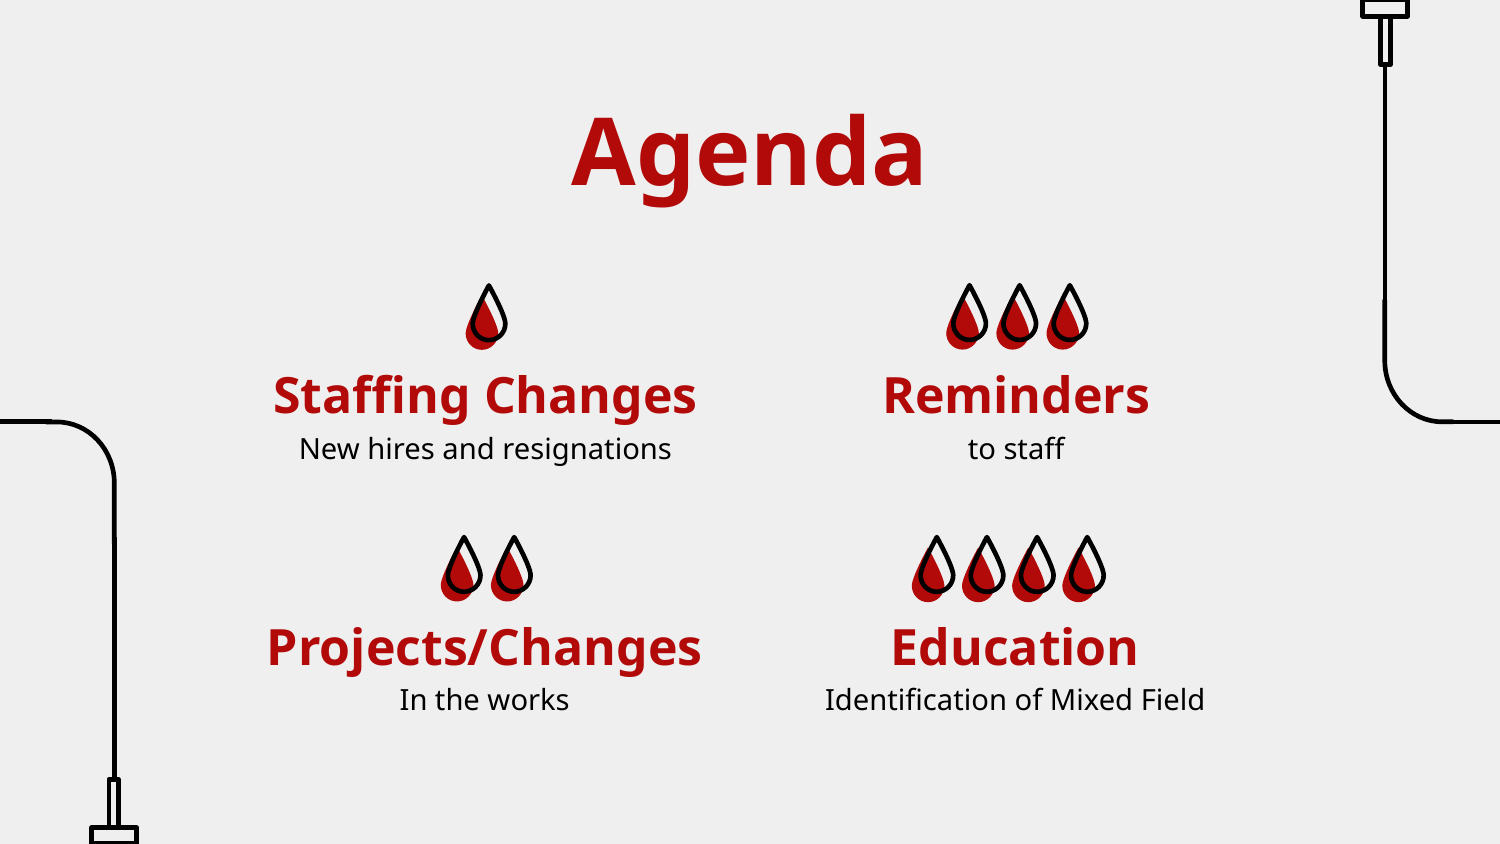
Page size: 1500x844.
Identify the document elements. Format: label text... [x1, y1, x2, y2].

title Projects/Changes [219, 617, 750, 666]
text_box [465, 295, 498, 350]
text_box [447, 536, 531, 593]
text_box [472, 285, 506, 341]
title Staffing Changes [220, 365, 751, 414]
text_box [953, 284, 1087, 341]
title Education [750, 617, 1281, 666]
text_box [440, 546, 524, 602]
subtitle In the works [219, 666, 750, 733]
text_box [911, 547, 1096, 603]
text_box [920, 536, 1105, 593]
subtitle New hires and resignations [220, 414, 751, 481]
subtitle Identification of Mixed Field [750, 666, 1281, 733]
title Reminders [751, 365, 1282, 414]
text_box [946, 294, 1080, 350]
title Agenda [271, 101, 1229, 196]
subtitle to staff [751, 414, 1282, 481]
